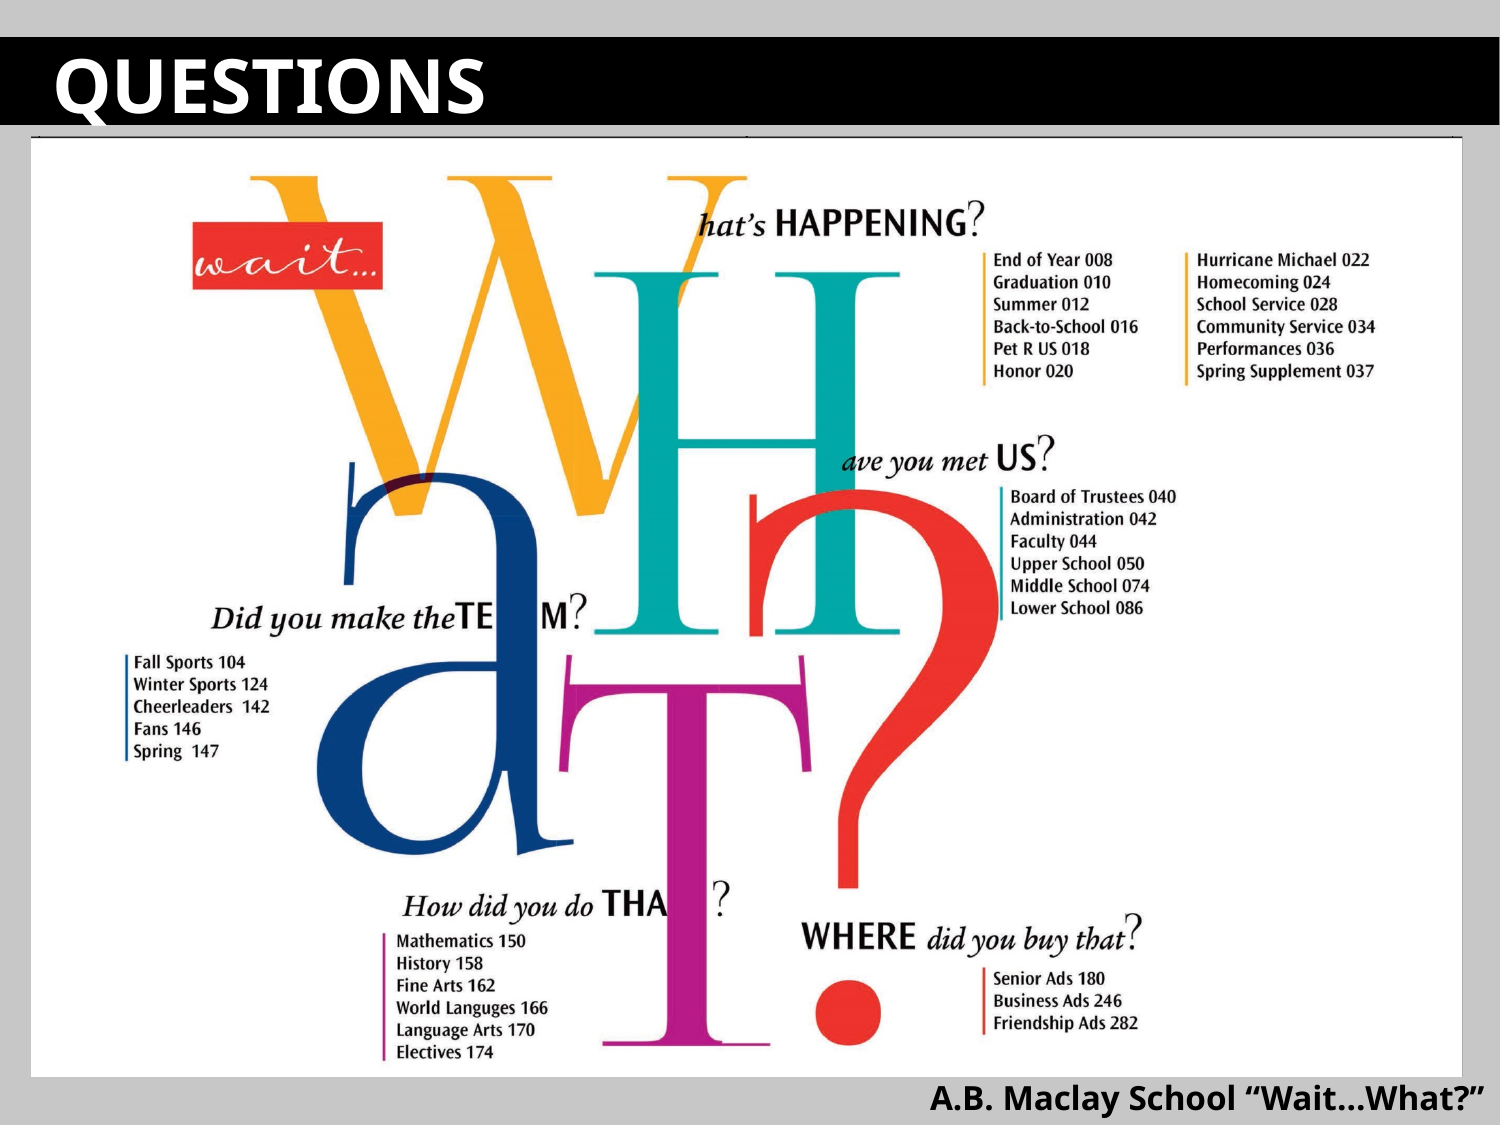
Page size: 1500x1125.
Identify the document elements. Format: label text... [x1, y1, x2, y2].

picture [0, 0, 1500, 1125]
text_box A.B. Maclay School “Wait…What?” [487, 1069, 1500, 1124]
text_box QUESTIONS [37, 31, 1188, 135]
